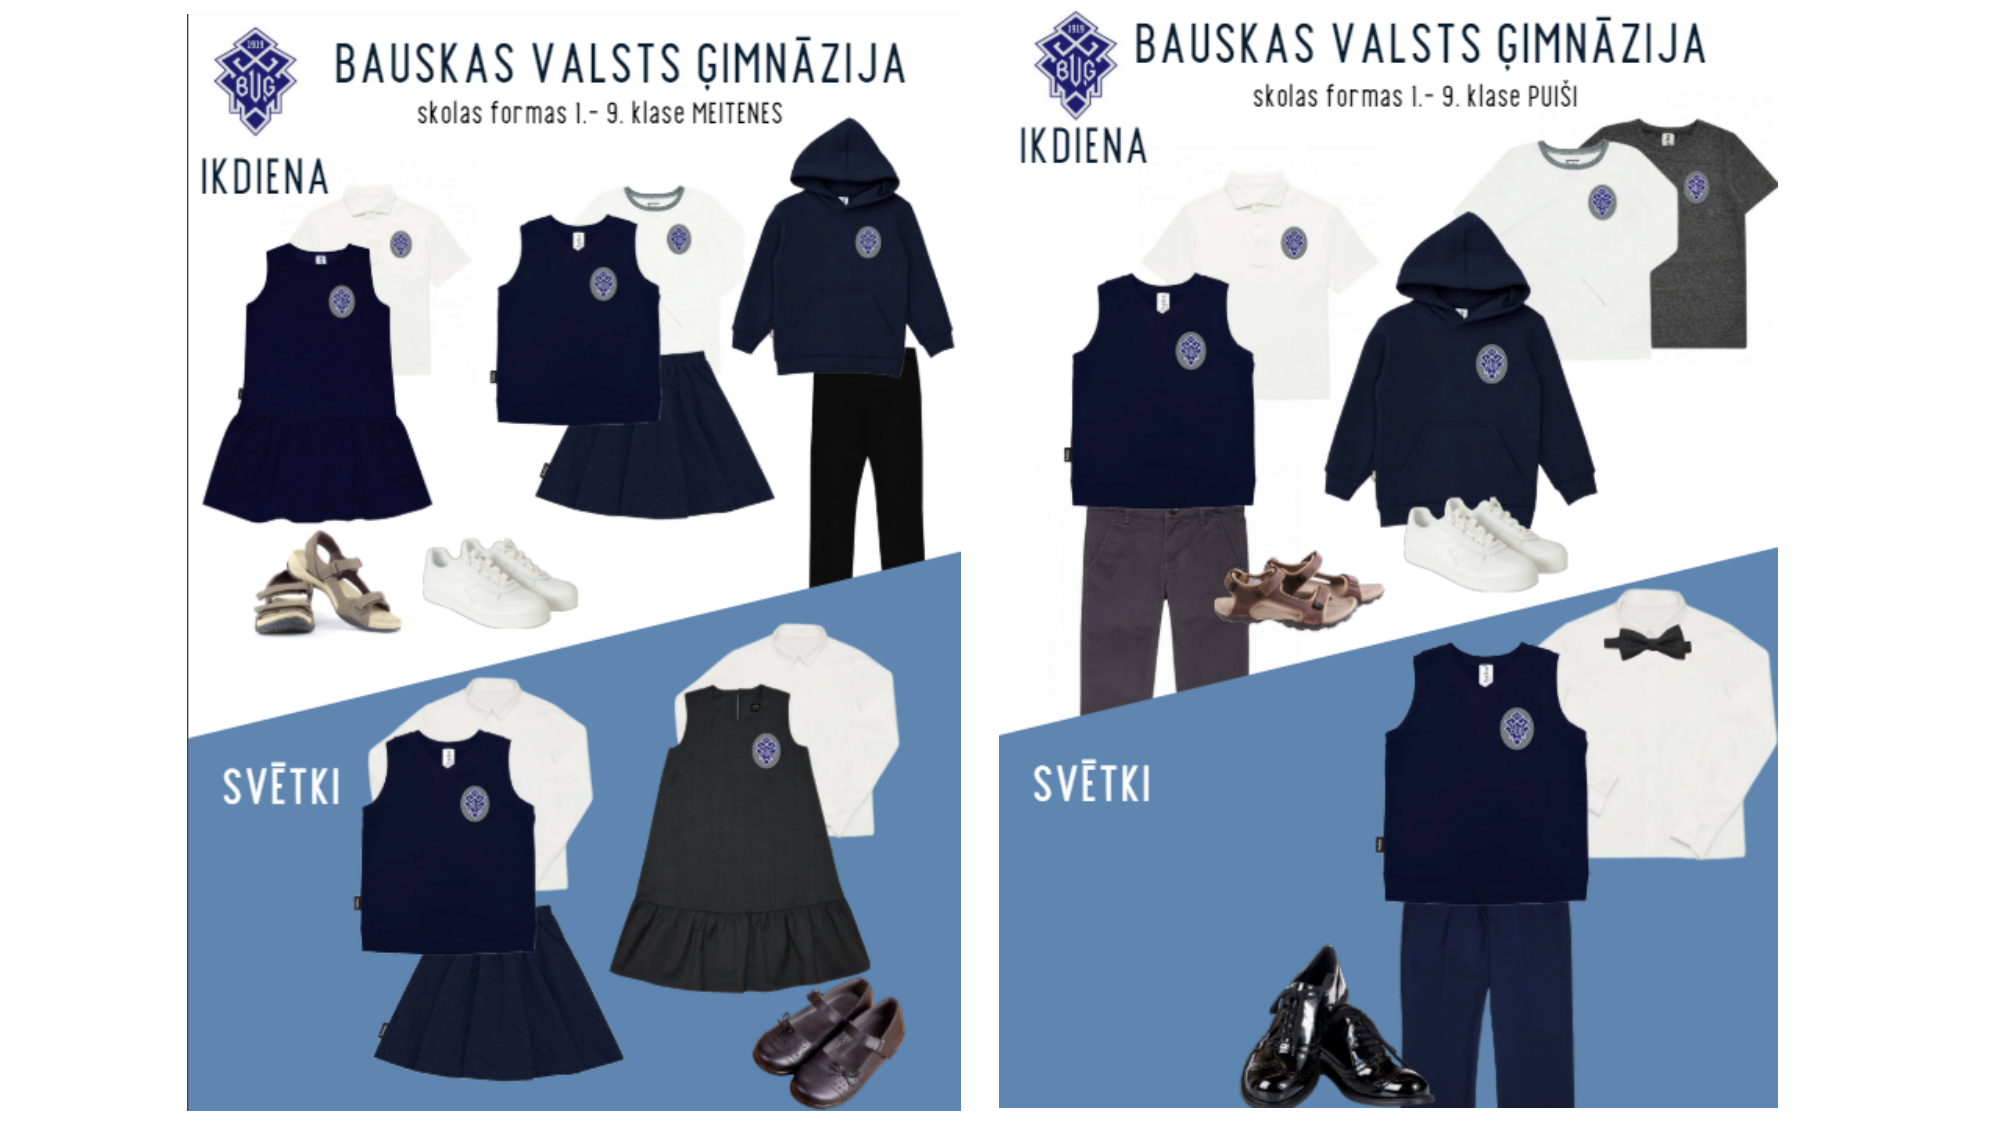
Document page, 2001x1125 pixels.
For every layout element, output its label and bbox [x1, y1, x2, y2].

picture [187, 14, 961, 1111]
picture [999, 2, 1778, 1108]
